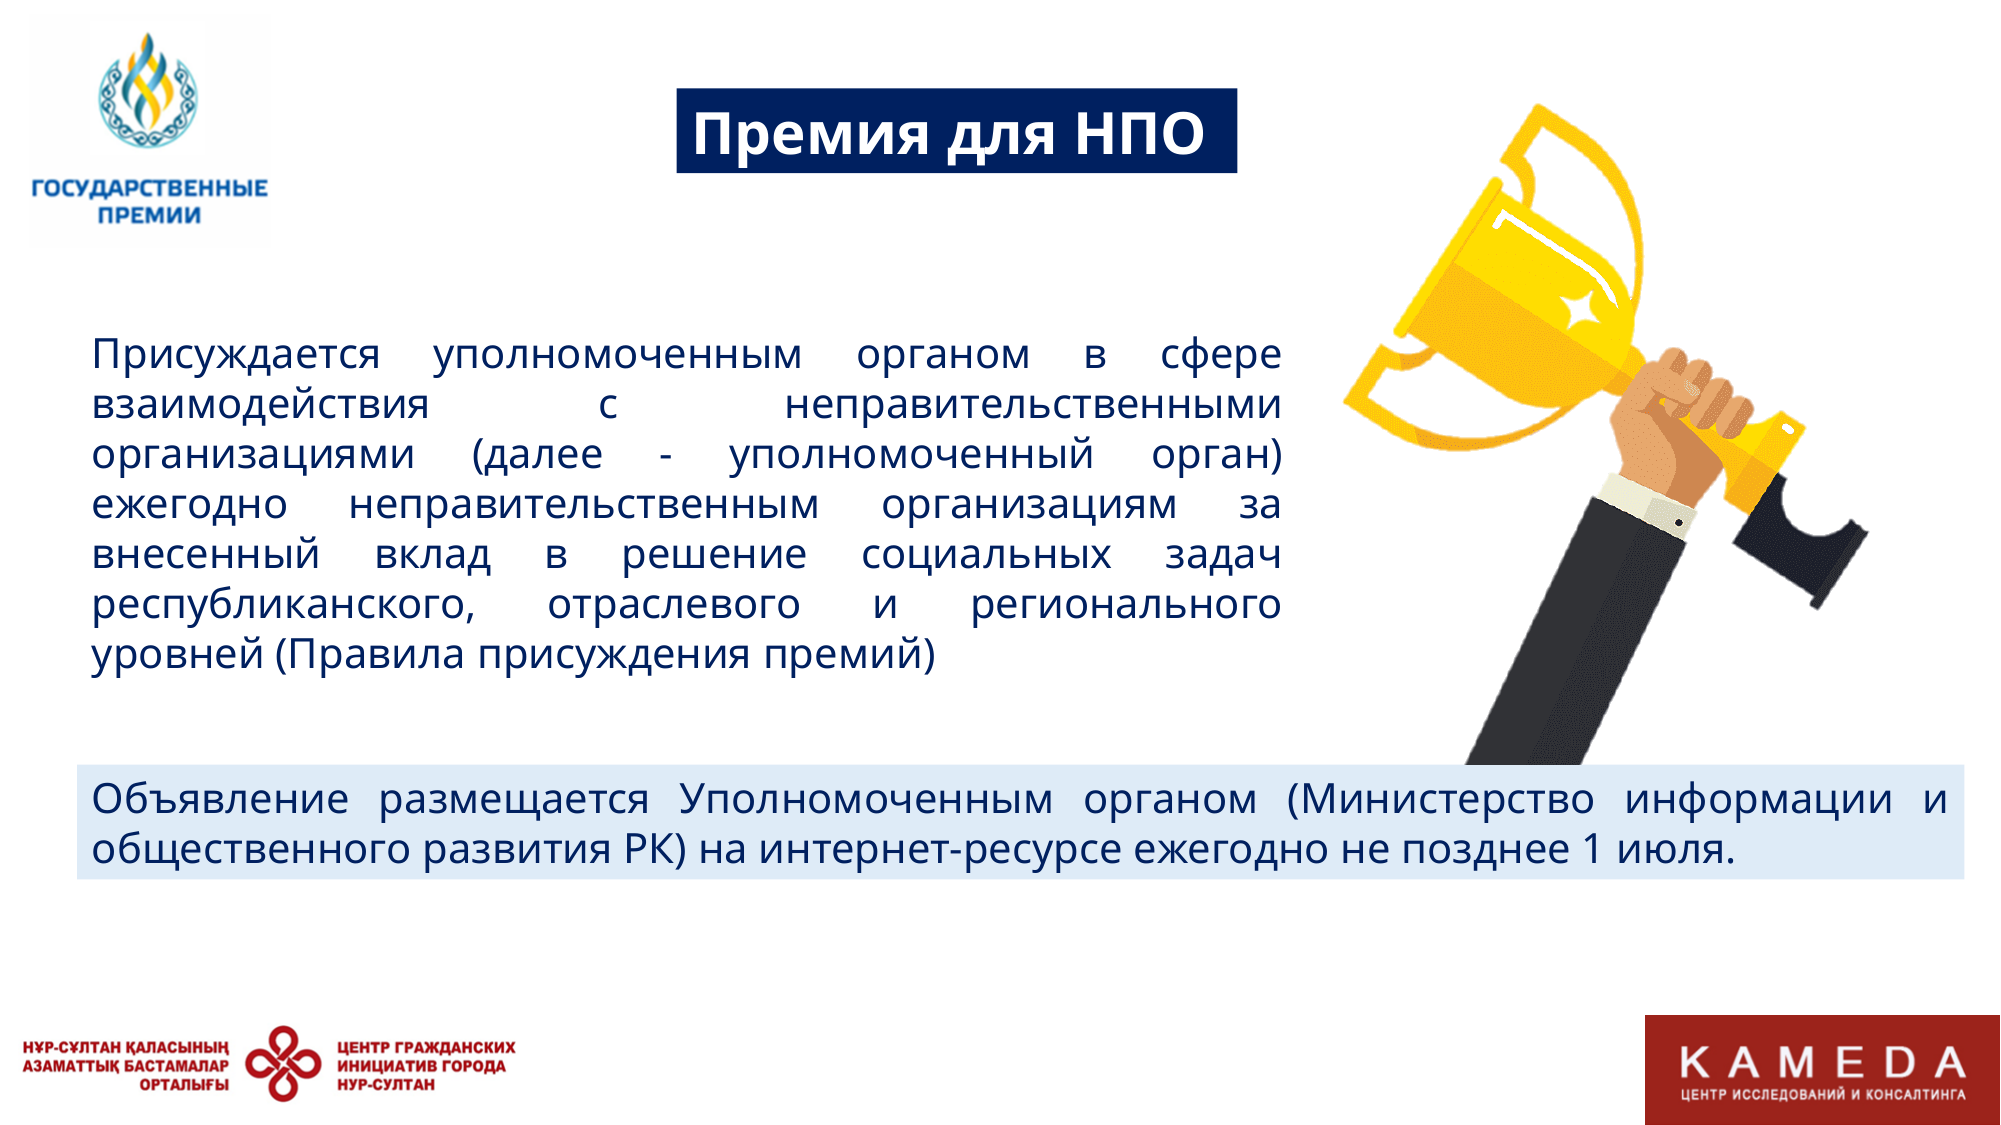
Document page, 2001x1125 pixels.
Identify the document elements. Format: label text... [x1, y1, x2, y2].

text_box Присуждается уполномоченным органом в сфере взаимодействия с неправительственными организациями (далее - уполномоченный орган) ежегодно неправительственным организациям за внесенный вклад в решение социальных задач республиканского, отраслевого и регионального уровней (Правила присуждения премий) [77, 319, 1255, 685]
picture [29, 14, 271, 248]
picture [1645, 1015, 2000, 1125]
text_box Объявление размещается Уполномоченным органом (Министерство информации и общественного развития РК) на интернет-ресурсе ежегодно не позднее 1 июля. [77, 764, 1965, 880]
picture [1255, 88, 2000, 765]
picture [18, 1007, 521, 1125]
text_box Премия для НПО [676, 88, 1238, 174]
